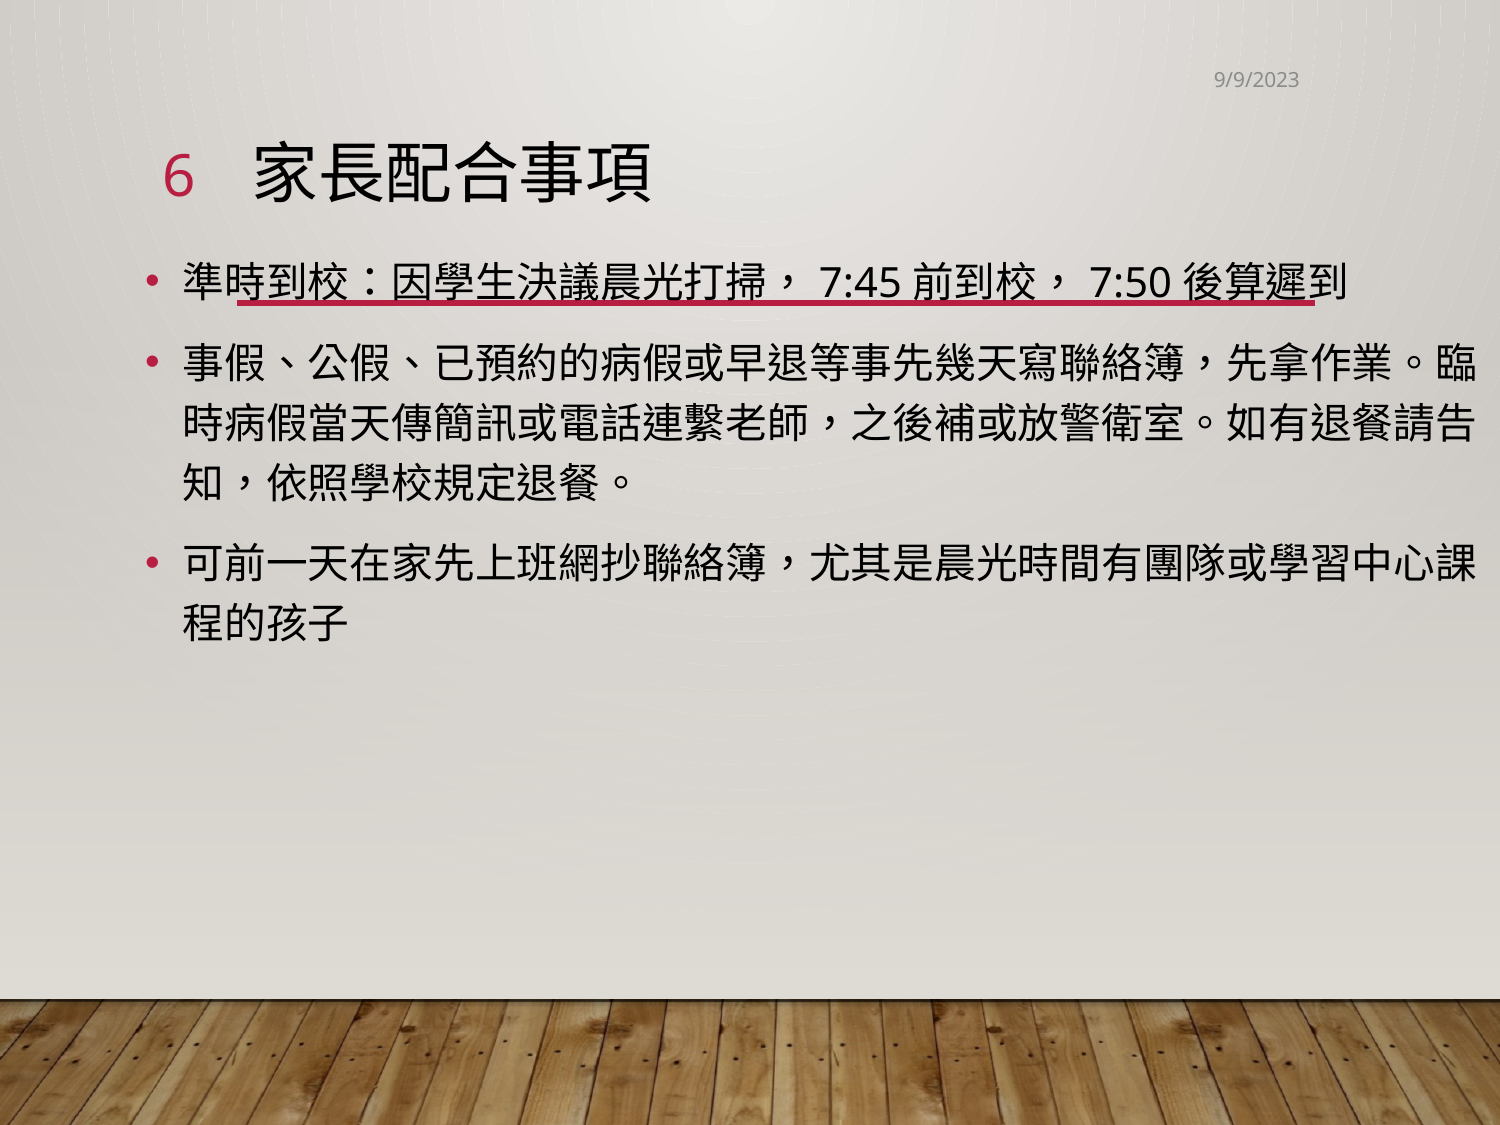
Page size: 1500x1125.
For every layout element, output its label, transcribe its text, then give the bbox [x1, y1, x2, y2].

title 家長配合事項 [236, 131, 1315, 238]
list 準時到校：因學生決議晨光打掃，7:45前到校，7:50後算遲到 事假、公假、已預約的病假或早退等事先幾天寫聯絡簿，先拿作業。臨時病假當天傳簡訊或電話連繫老師，之後補或放警衛室。如有退餐請告知，依照學校規定退餐。 可前一天在家先上班網抄聯絡簿，尤其是晨光時間有團隊或學習中心課程的孩子 [130, 238, 1500, 803]
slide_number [926, 54, 1315, 105]
slide_number 6 [80, 131, 211, 214]
picture [0, 999, 1500, 1125]
